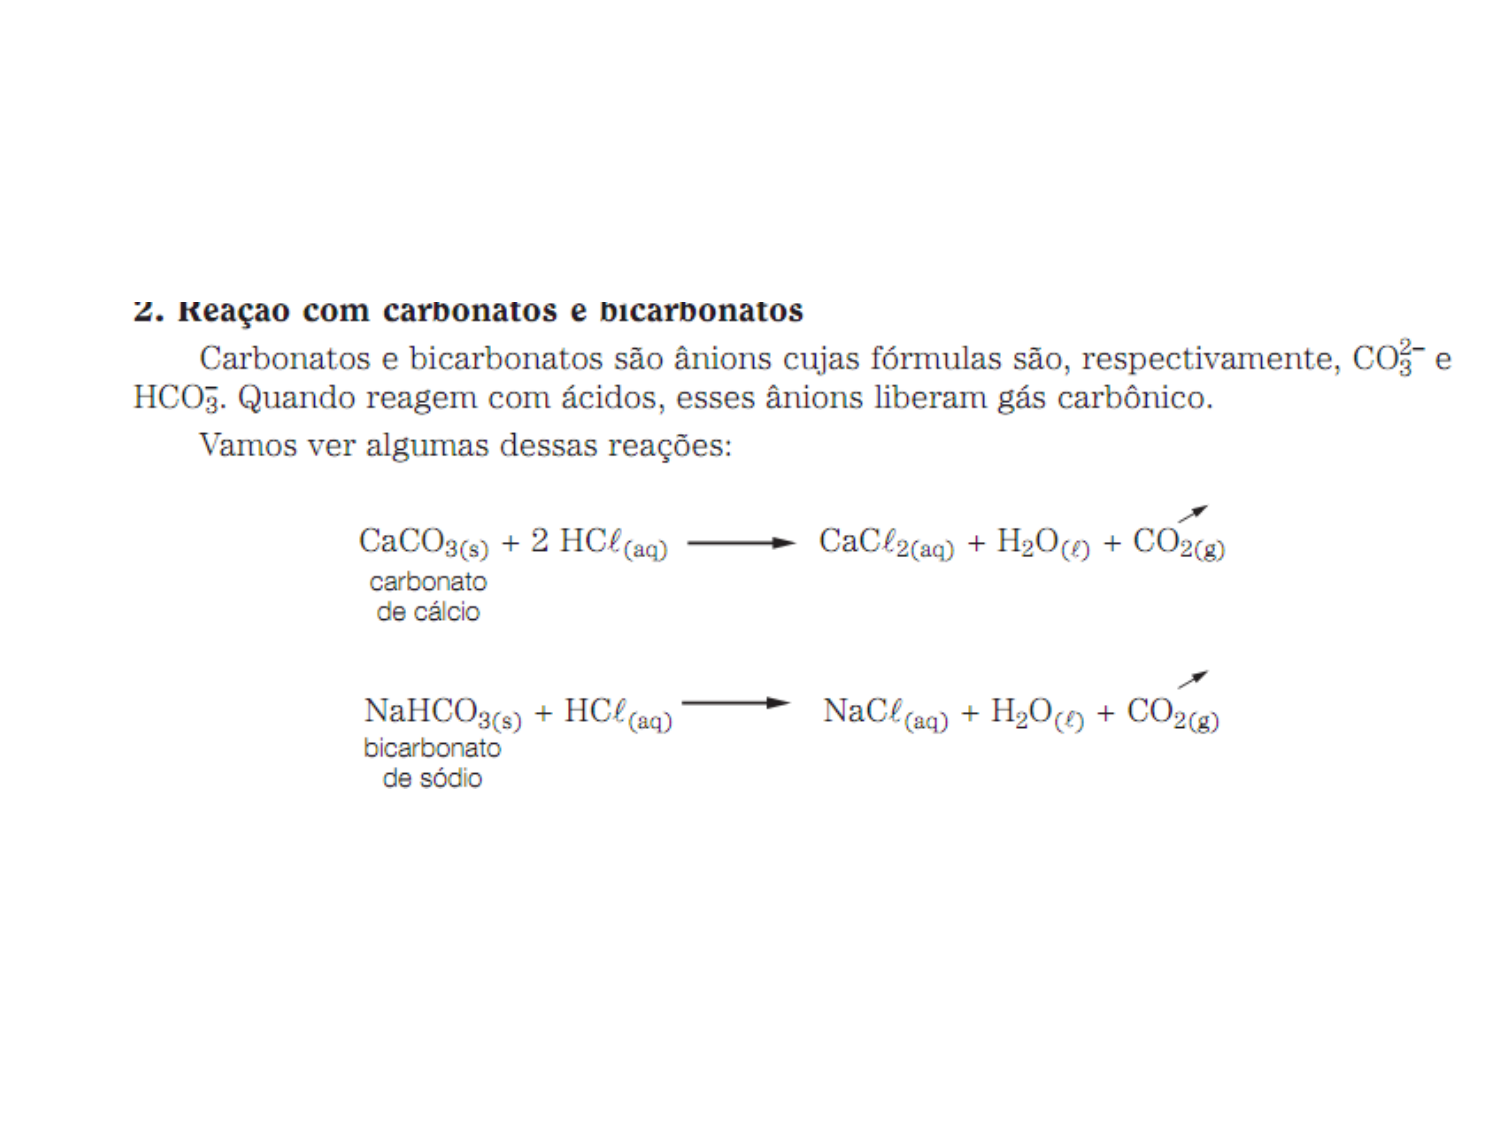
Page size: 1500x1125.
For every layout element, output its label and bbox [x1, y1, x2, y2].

picture [98, 302, 1500, 790]
